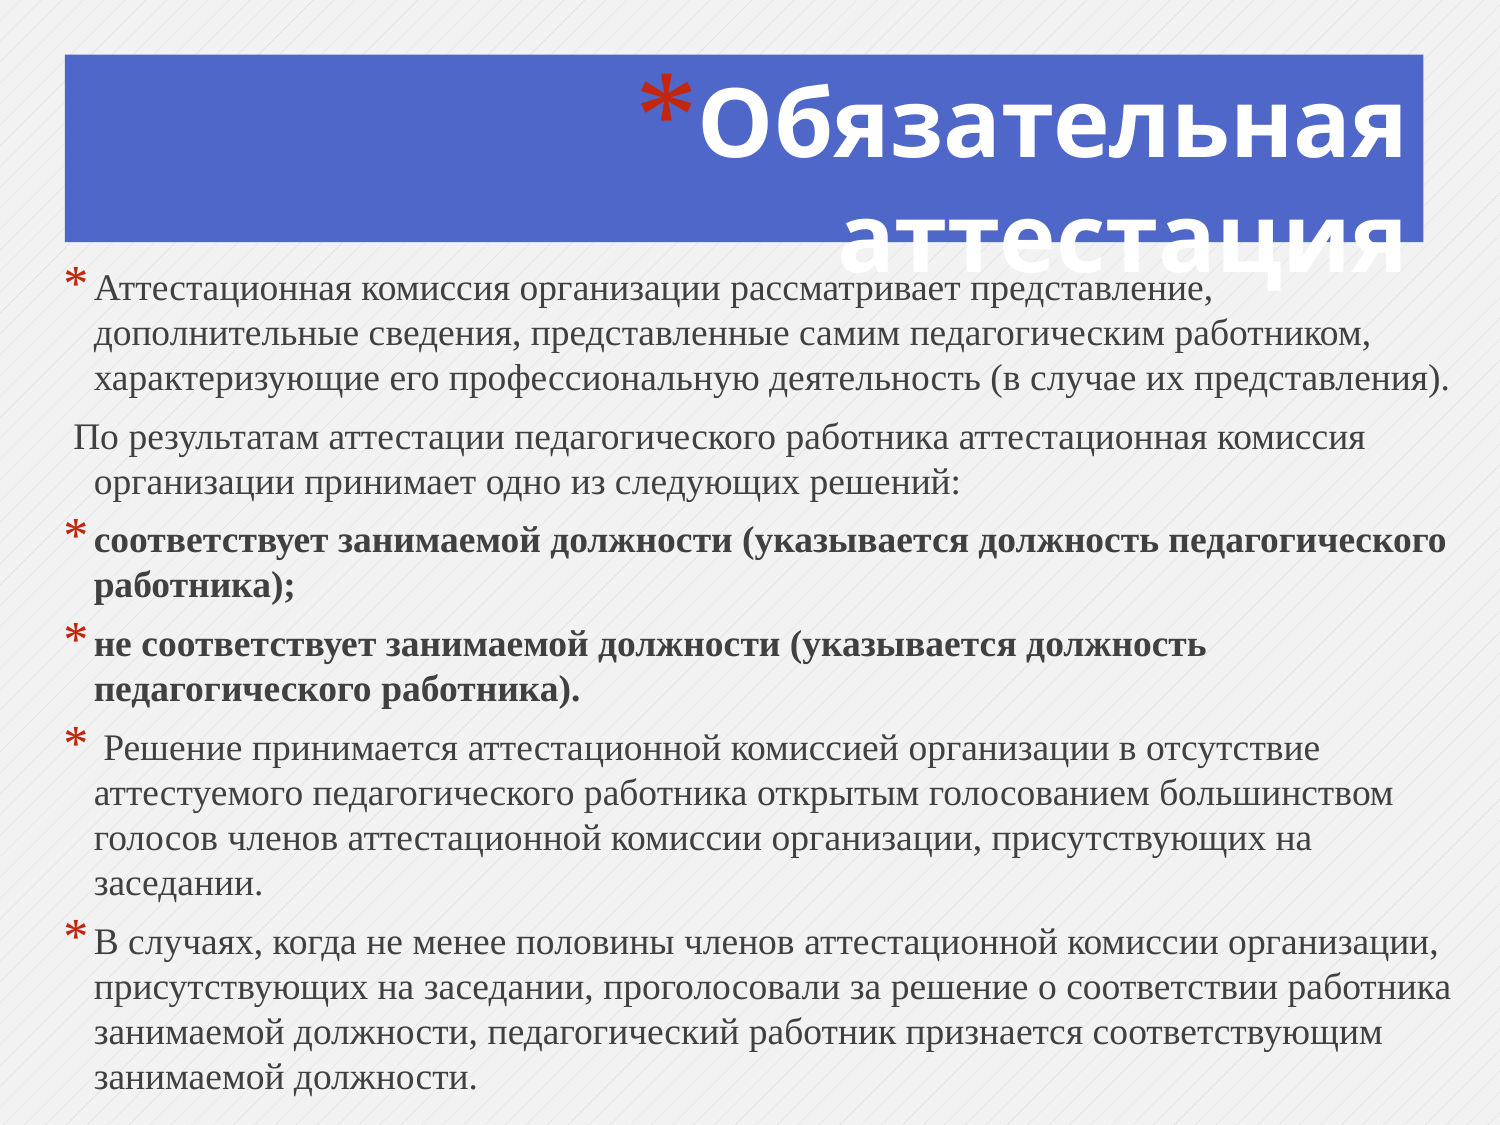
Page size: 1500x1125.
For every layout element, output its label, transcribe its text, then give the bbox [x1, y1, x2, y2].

list Аттестационная комиссия организации рассматривает представление, дополнительные сведения, представленные самим педагогическим работником, характеризующие его профессиональную деятельность (в случае их представления). По результатам аттестации педагогического работника аттестационная комиссия организации принимает одно из следующих решений: соответствует занимаемой должности (указывается должность педагогического работника); не соответствует занимаемой должности (указывается должность педагогического работника). Решение принимается аттестационной комиссией организации в отсутствие аттестуемого педагогического работника открытым голосованием большинством голосов членов аттестационной комиссии организации, присутствующих на заседании. В случаях, когда не менее половины членов аттестационной комиссии организации, присутствующих на заседании, проголосовали за решение о соответствии работника занимаемой должности, педагогический работник признается соответствующим занимаемой должности. [41, 255, 1500, 1125]
title Обязательная аттестация [64, 54, 1424, 243]
